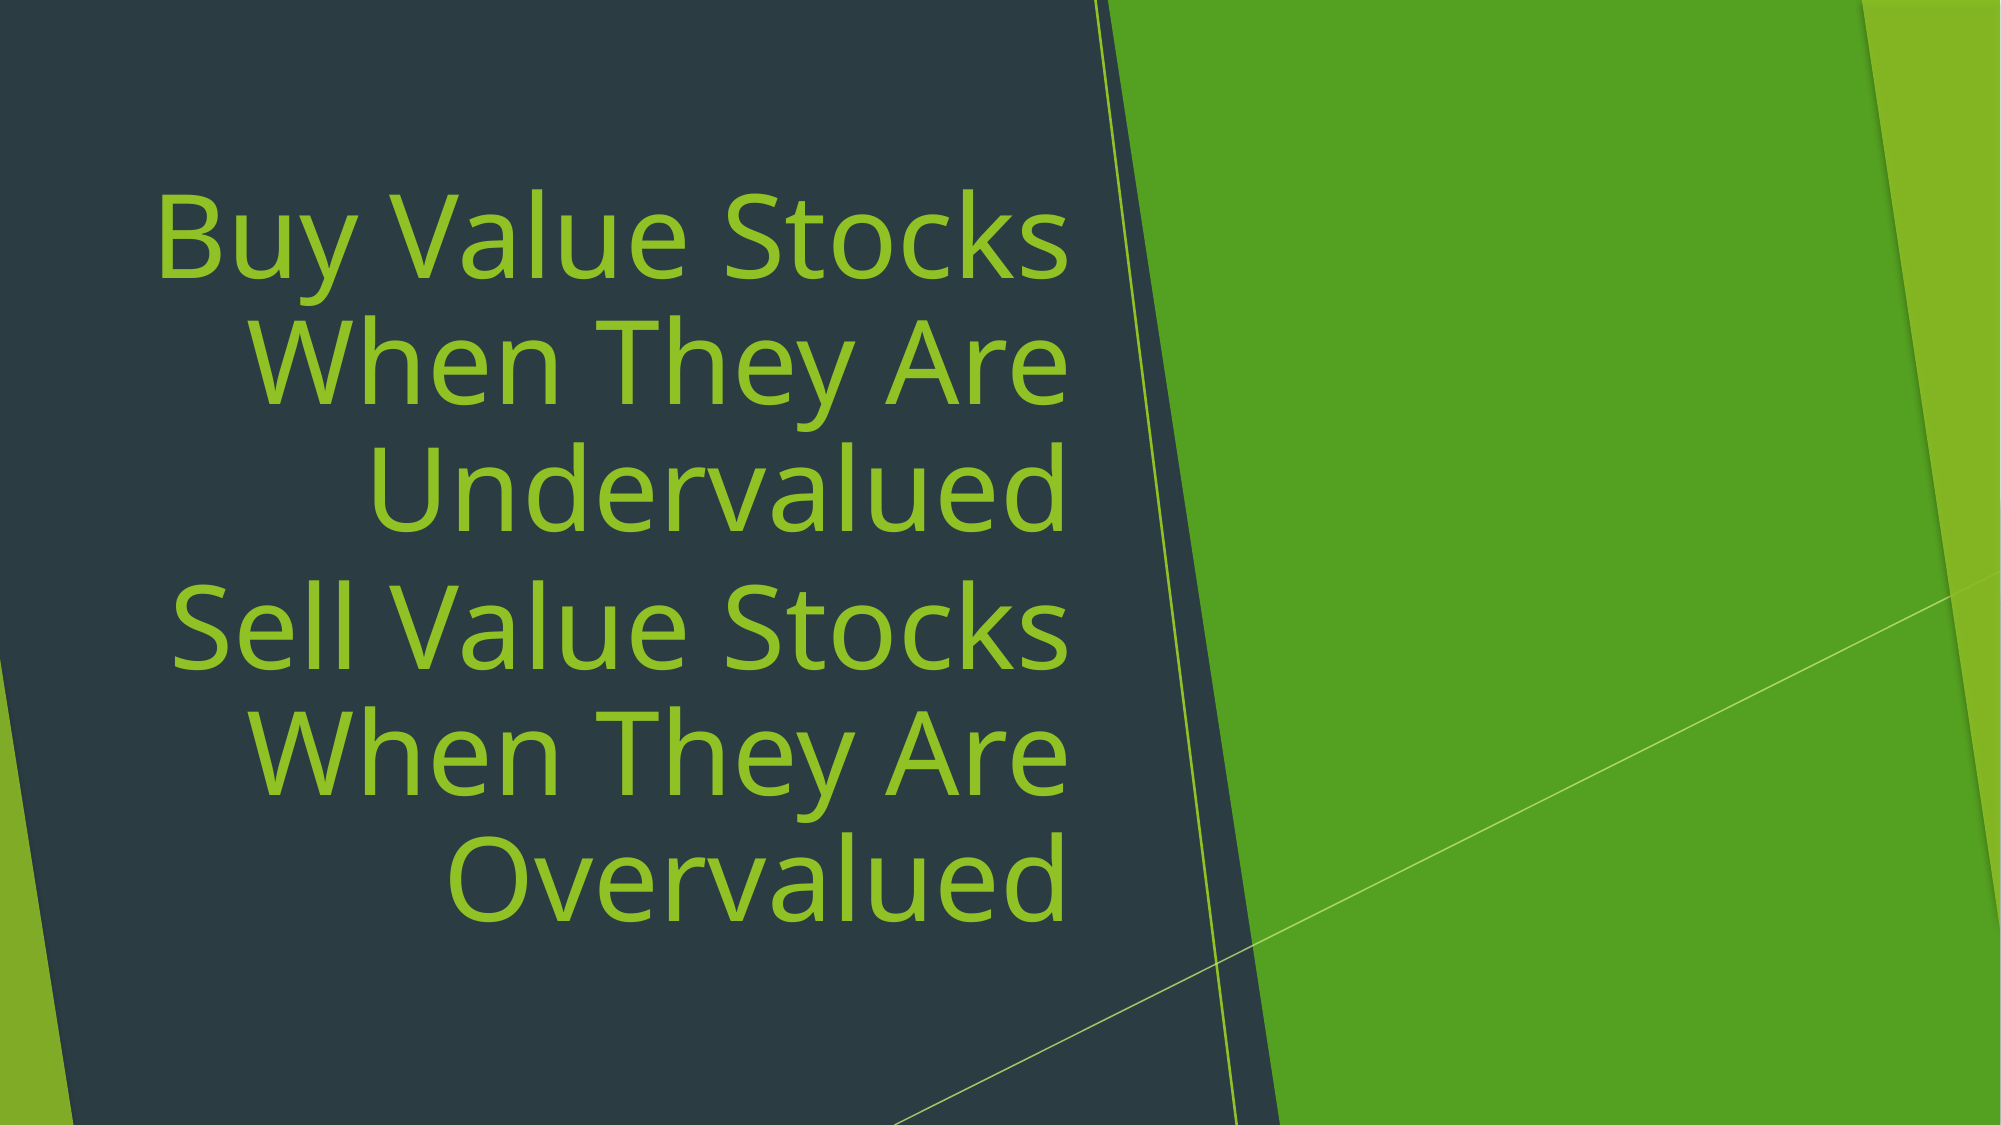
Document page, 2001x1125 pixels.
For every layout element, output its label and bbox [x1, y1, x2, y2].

text_box [894, 570, 2000, 1125]
text_box [1094, 0, 1238, 570]
text_box [1238, 0, 2000, 570]
text_box [0, 0, 1093, 1125]
